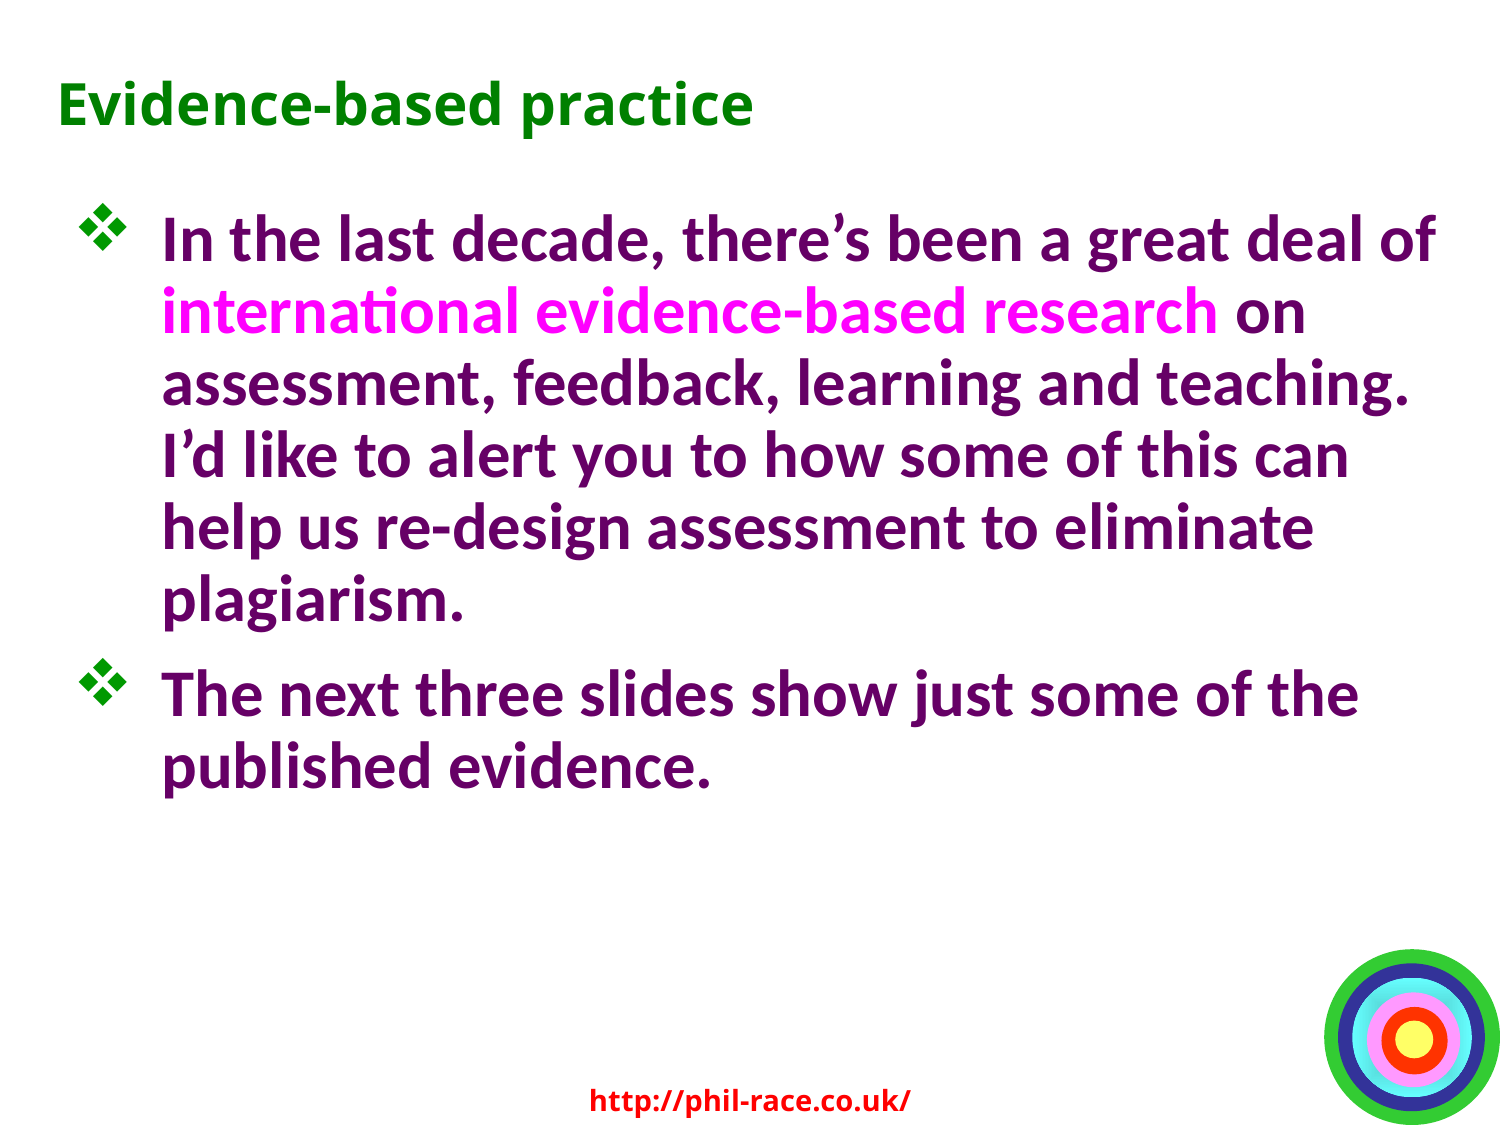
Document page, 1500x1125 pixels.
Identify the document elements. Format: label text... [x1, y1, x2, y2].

list In the last decade, there’s been a great deal of international evidence-based research on assessment, feedback, learning and teaching. I’d like to alert you to how some of this can help us re-design assessment to eliminate plagiarism. The next three slides show just some of the published evidence. [58, 196, 1471, 963]
title Evidence-based practice [40, 30, 1471, 185]
